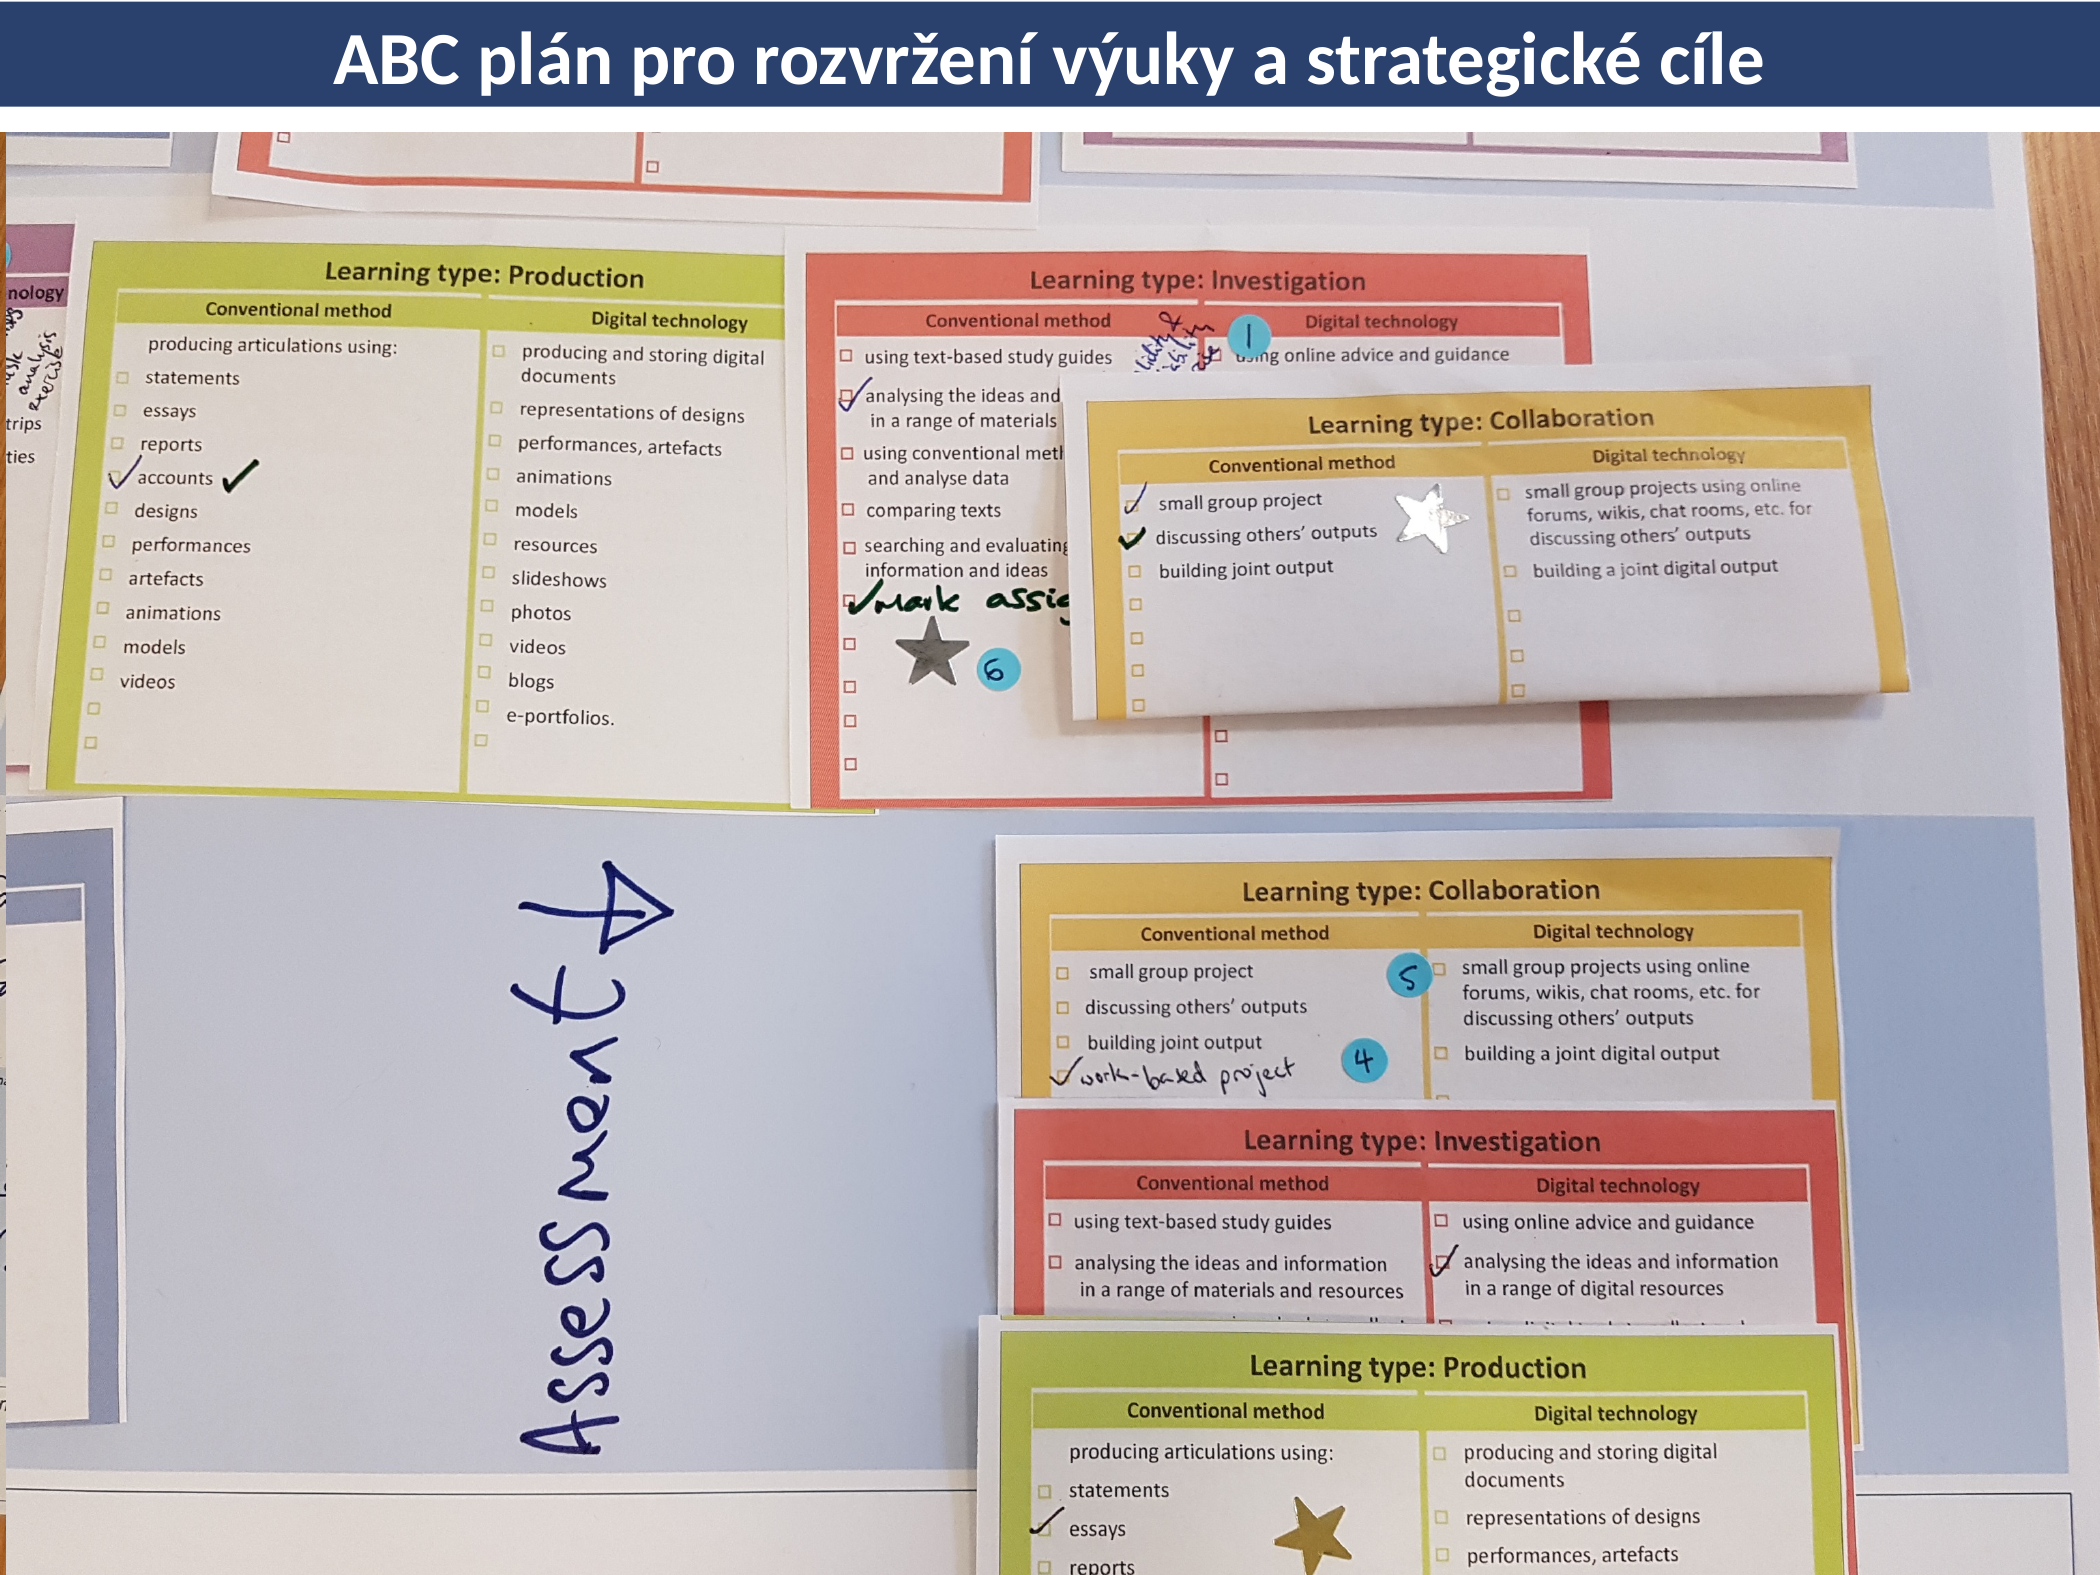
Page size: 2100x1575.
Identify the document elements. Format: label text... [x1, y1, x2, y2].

picture [0, 132, 2100, 1575]
text_box ABC plán pro rozvržení výuky a strategické cíle [0, 1, 2100, 107]
